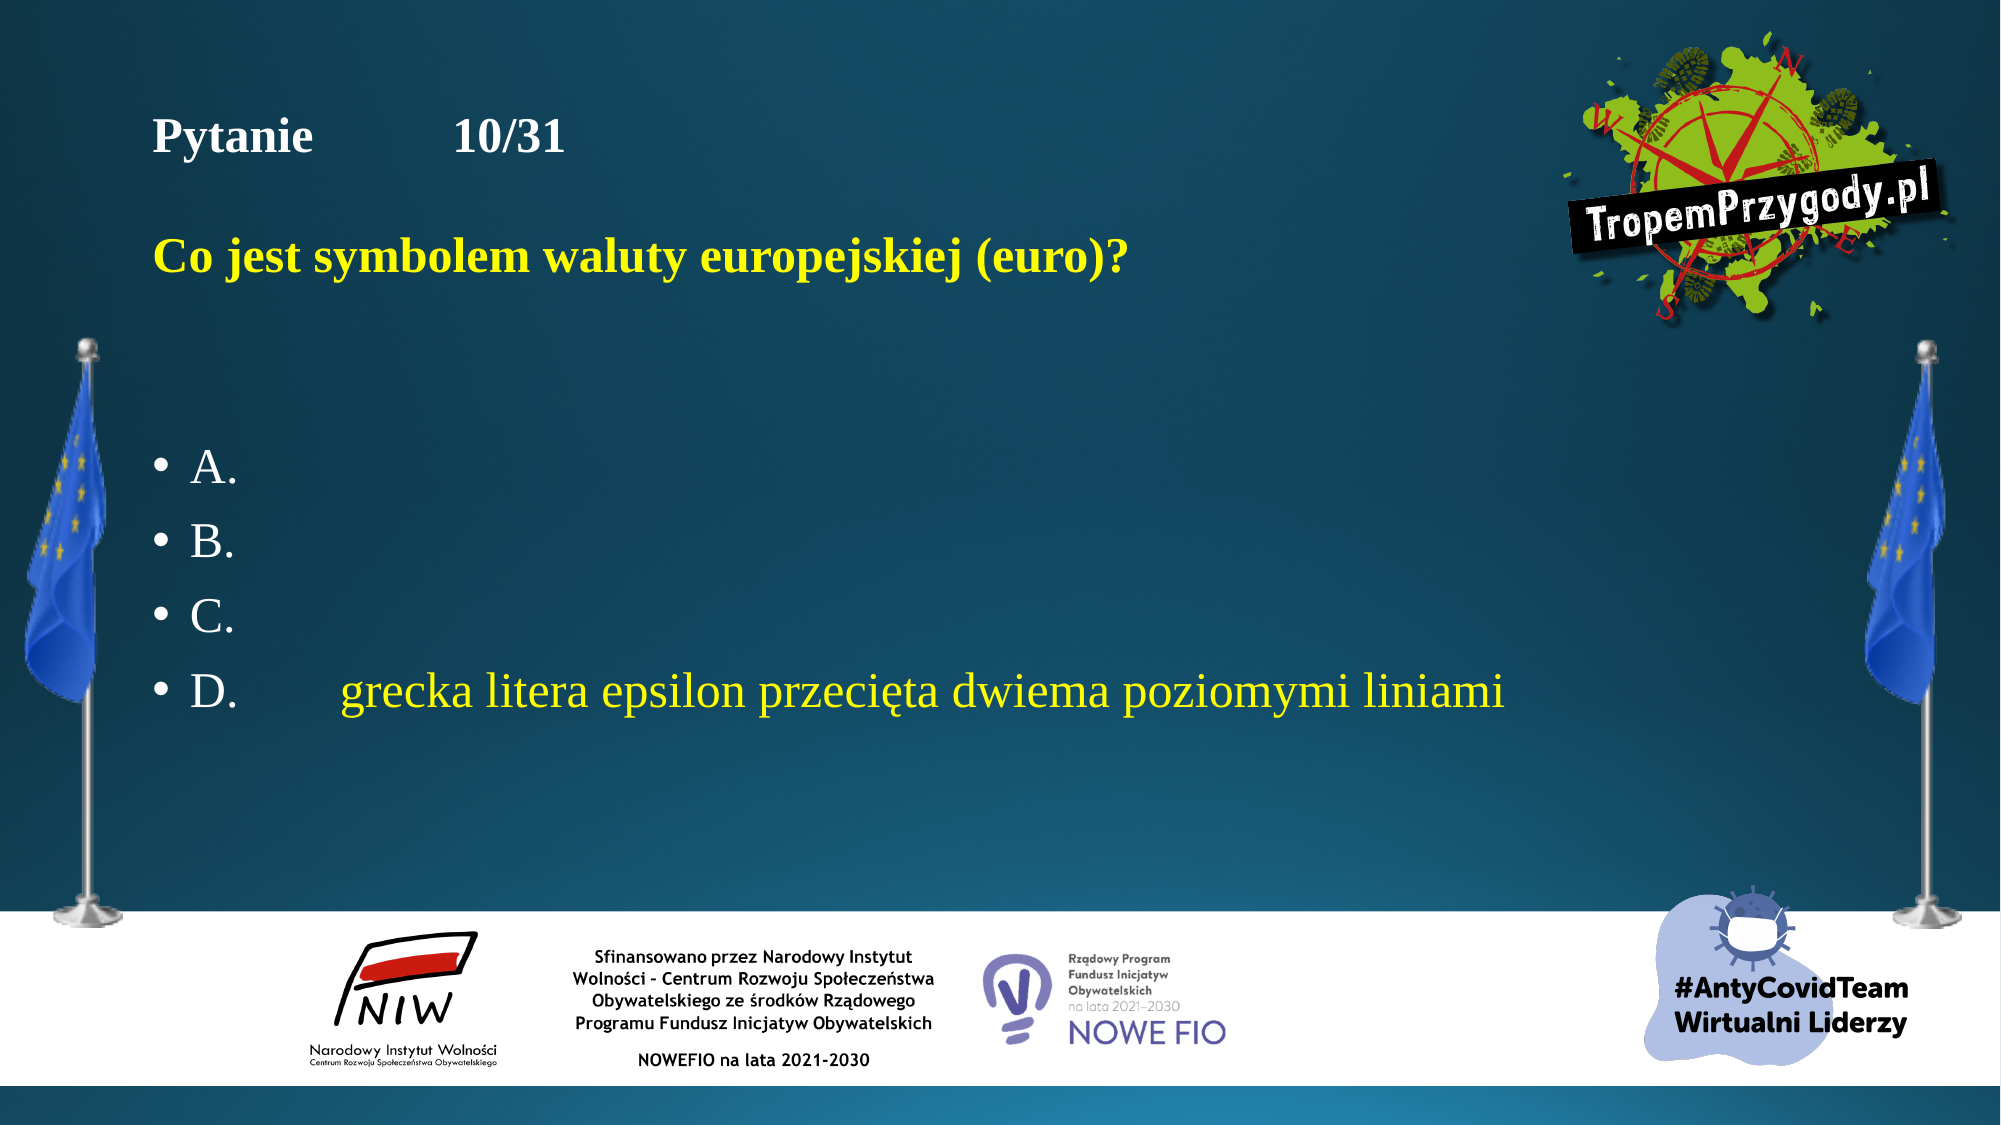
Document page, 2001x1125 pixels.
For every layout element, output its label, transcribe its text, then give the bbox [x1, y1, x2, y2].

picture [0, 0, 2001, 1125]
list A. B. C. D. grecka litera epsilon przecięta dwiema poziomymi liniami [137, 432, 1863, 887]
title Pytanie 10/31 Co jest symbolem waluty europejskiej (euro)? [137, 95, 1582, 416]
